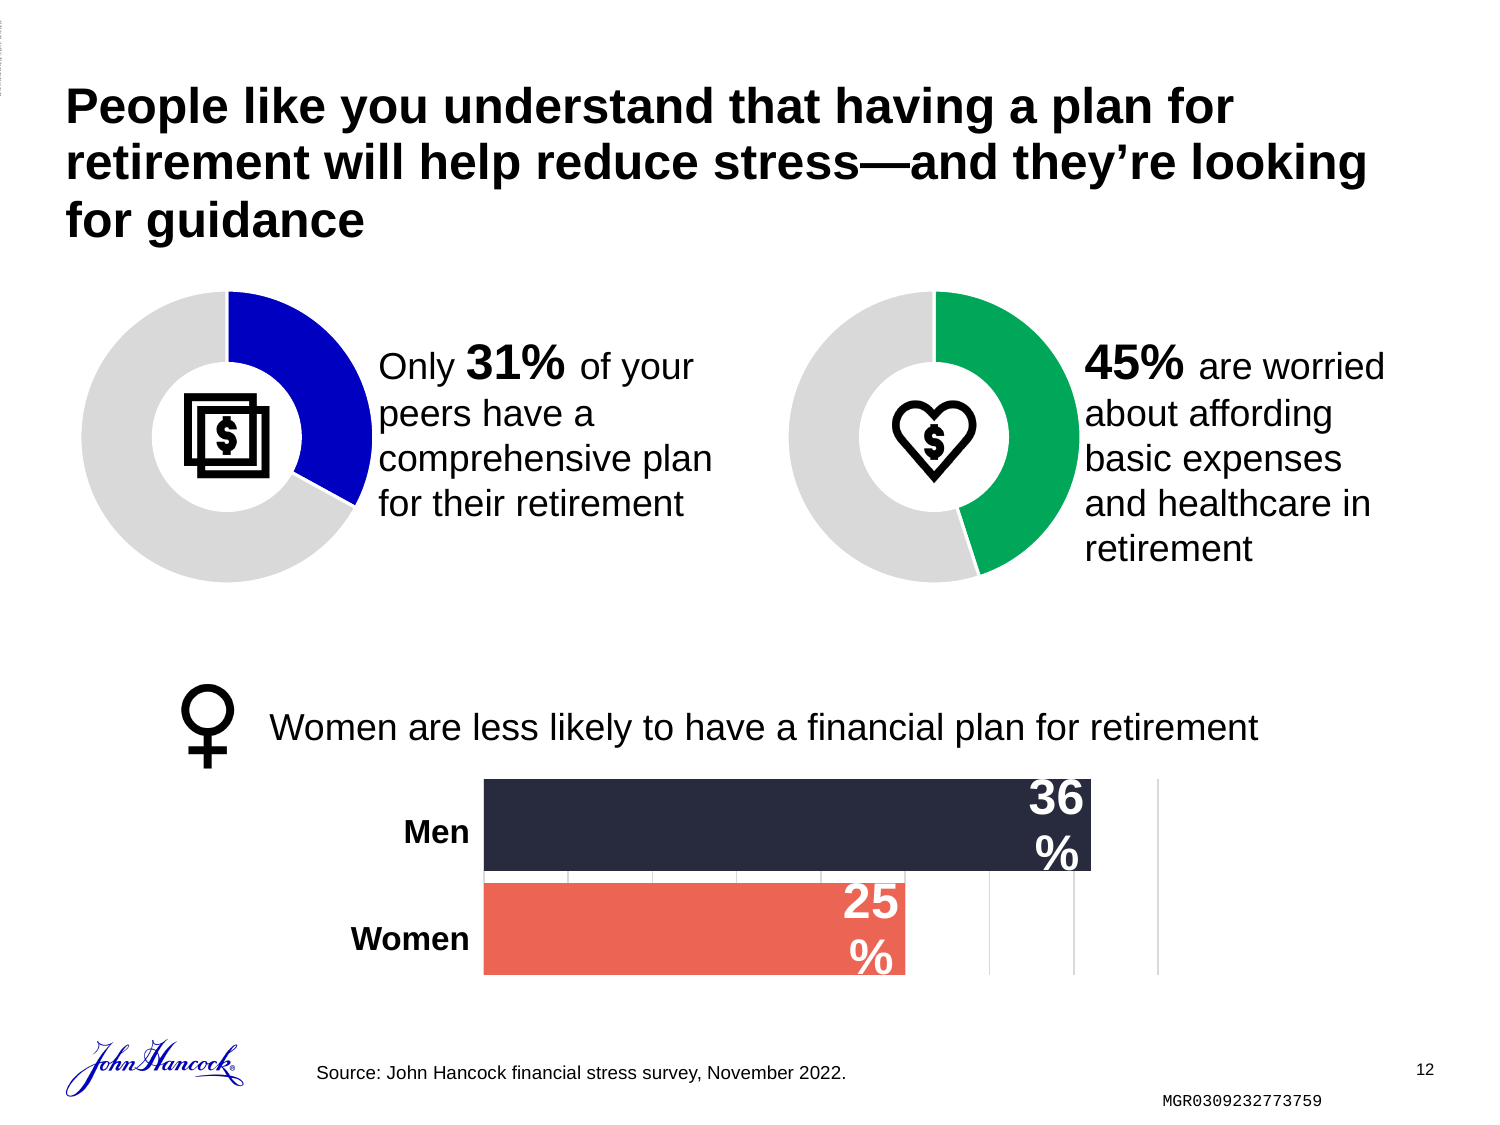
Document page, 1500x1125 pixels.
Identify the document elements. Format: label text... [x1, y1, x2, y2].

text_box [278, 755, 1176, 999]
text_box Only 31% of your peers have a comprehensive plan for their retirement [389, 322, 737, 532]
title People like you understand that having a plan for retirement will help reduce stress—and they’re looking for guidance [65, 77, 1437, 208]
text_box MGR0309232773759 [1162, 1089, 1500, 1117]
picture [179, 388, 274, 483]
text_box Source: John Hancock financial stress survey, November 2022. [301, 1055, 1364, 1122]
slide_number 12 [1399, 1049, 1435, 1079]
picture [160, 679, 255, 773]
picture [34, 1027, 275, 1105]
picture [887, 393, 981, 488]
text_box Women are less likely to have a financial plan for retirement [255, 695, 1308, 756]
text_box 45% are worried about affording basic expenses and healthcare in retirement [1096, 322, 1405, 577]
chart [65, 283, 389, 591]
chart [772, 283, 1096, 591]
